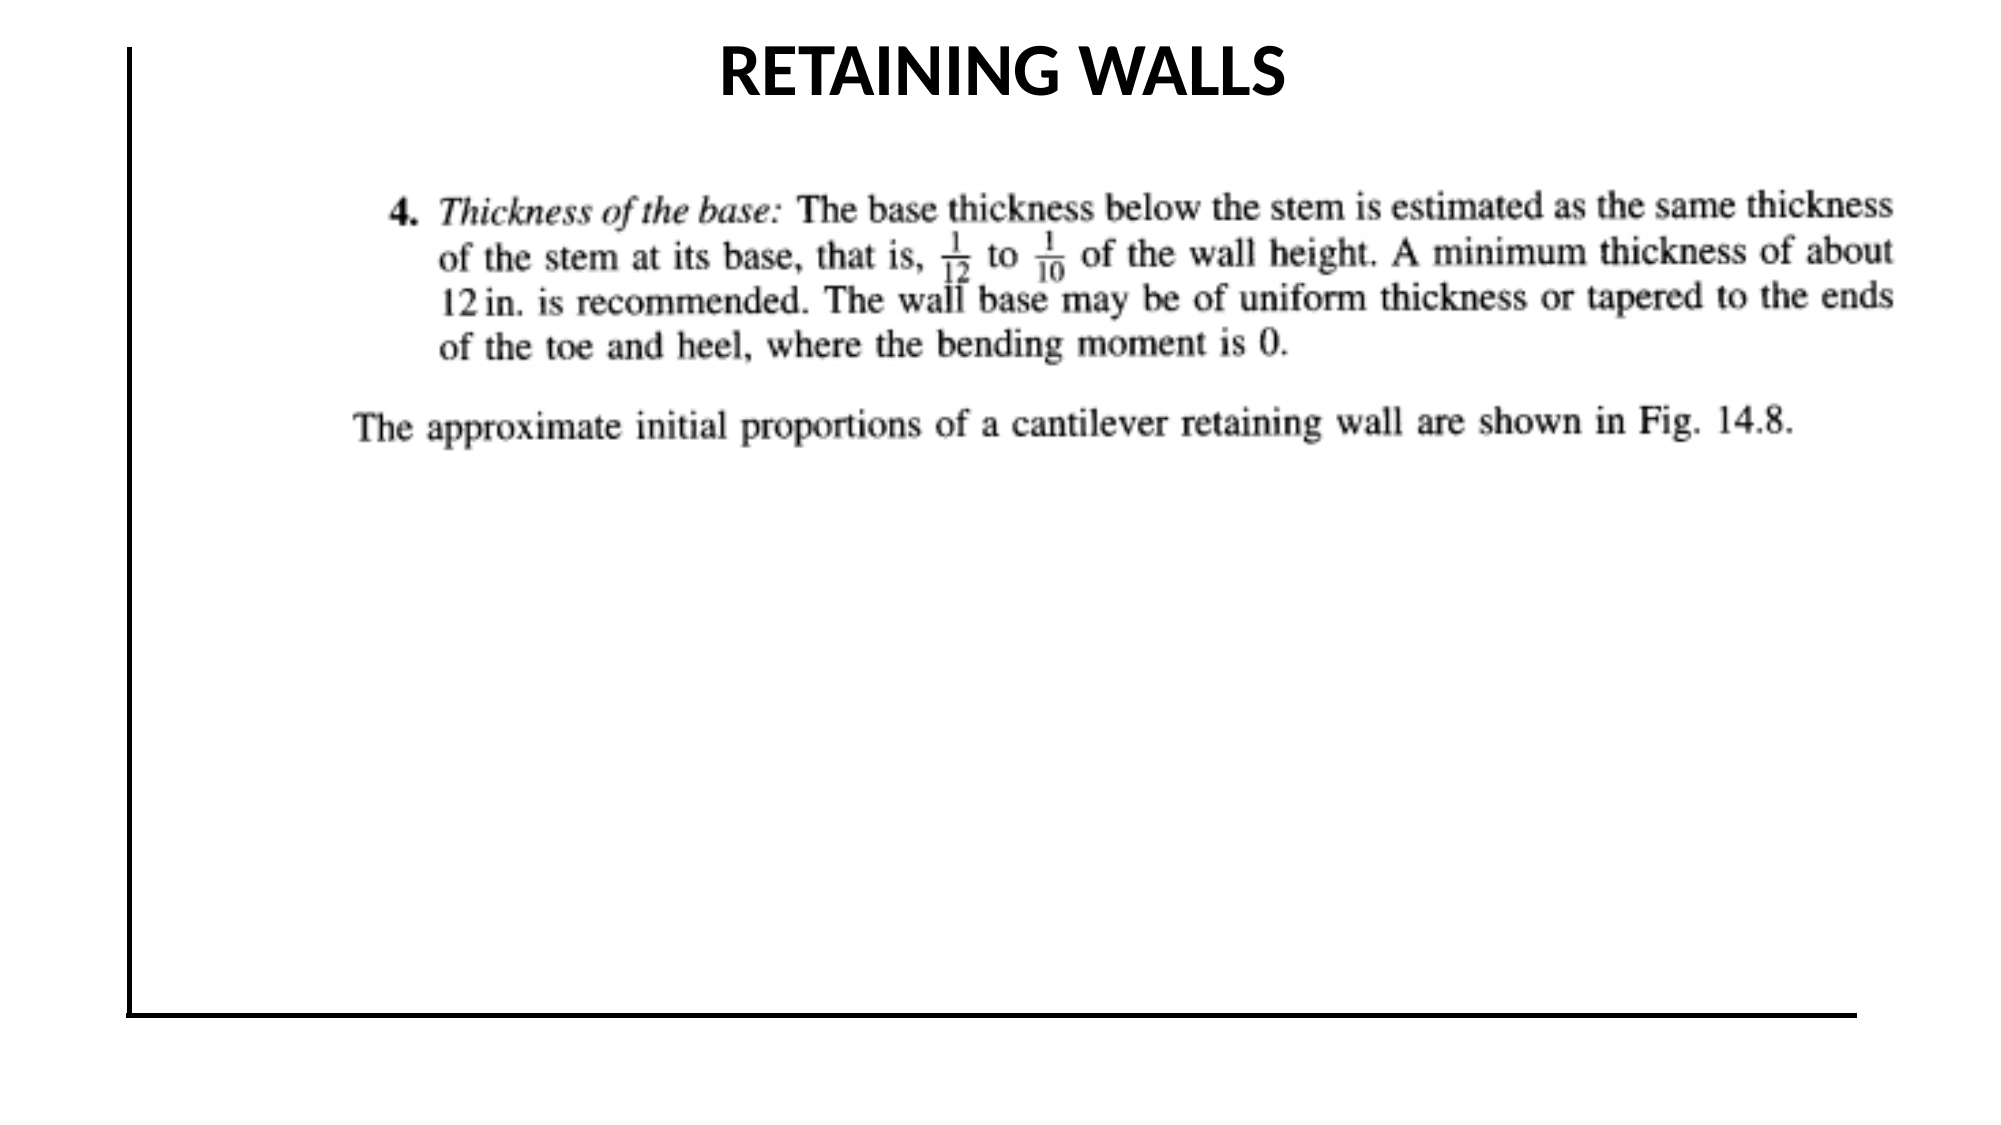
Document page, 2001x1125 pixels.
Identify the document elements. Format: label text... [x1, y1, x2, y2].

picture [272, 158, 1940, 470]
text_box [130, 46, 138, 914]
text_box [125, 46, 129, 914]
list RETAINING WALLS [140, 22, 1867, 991]
